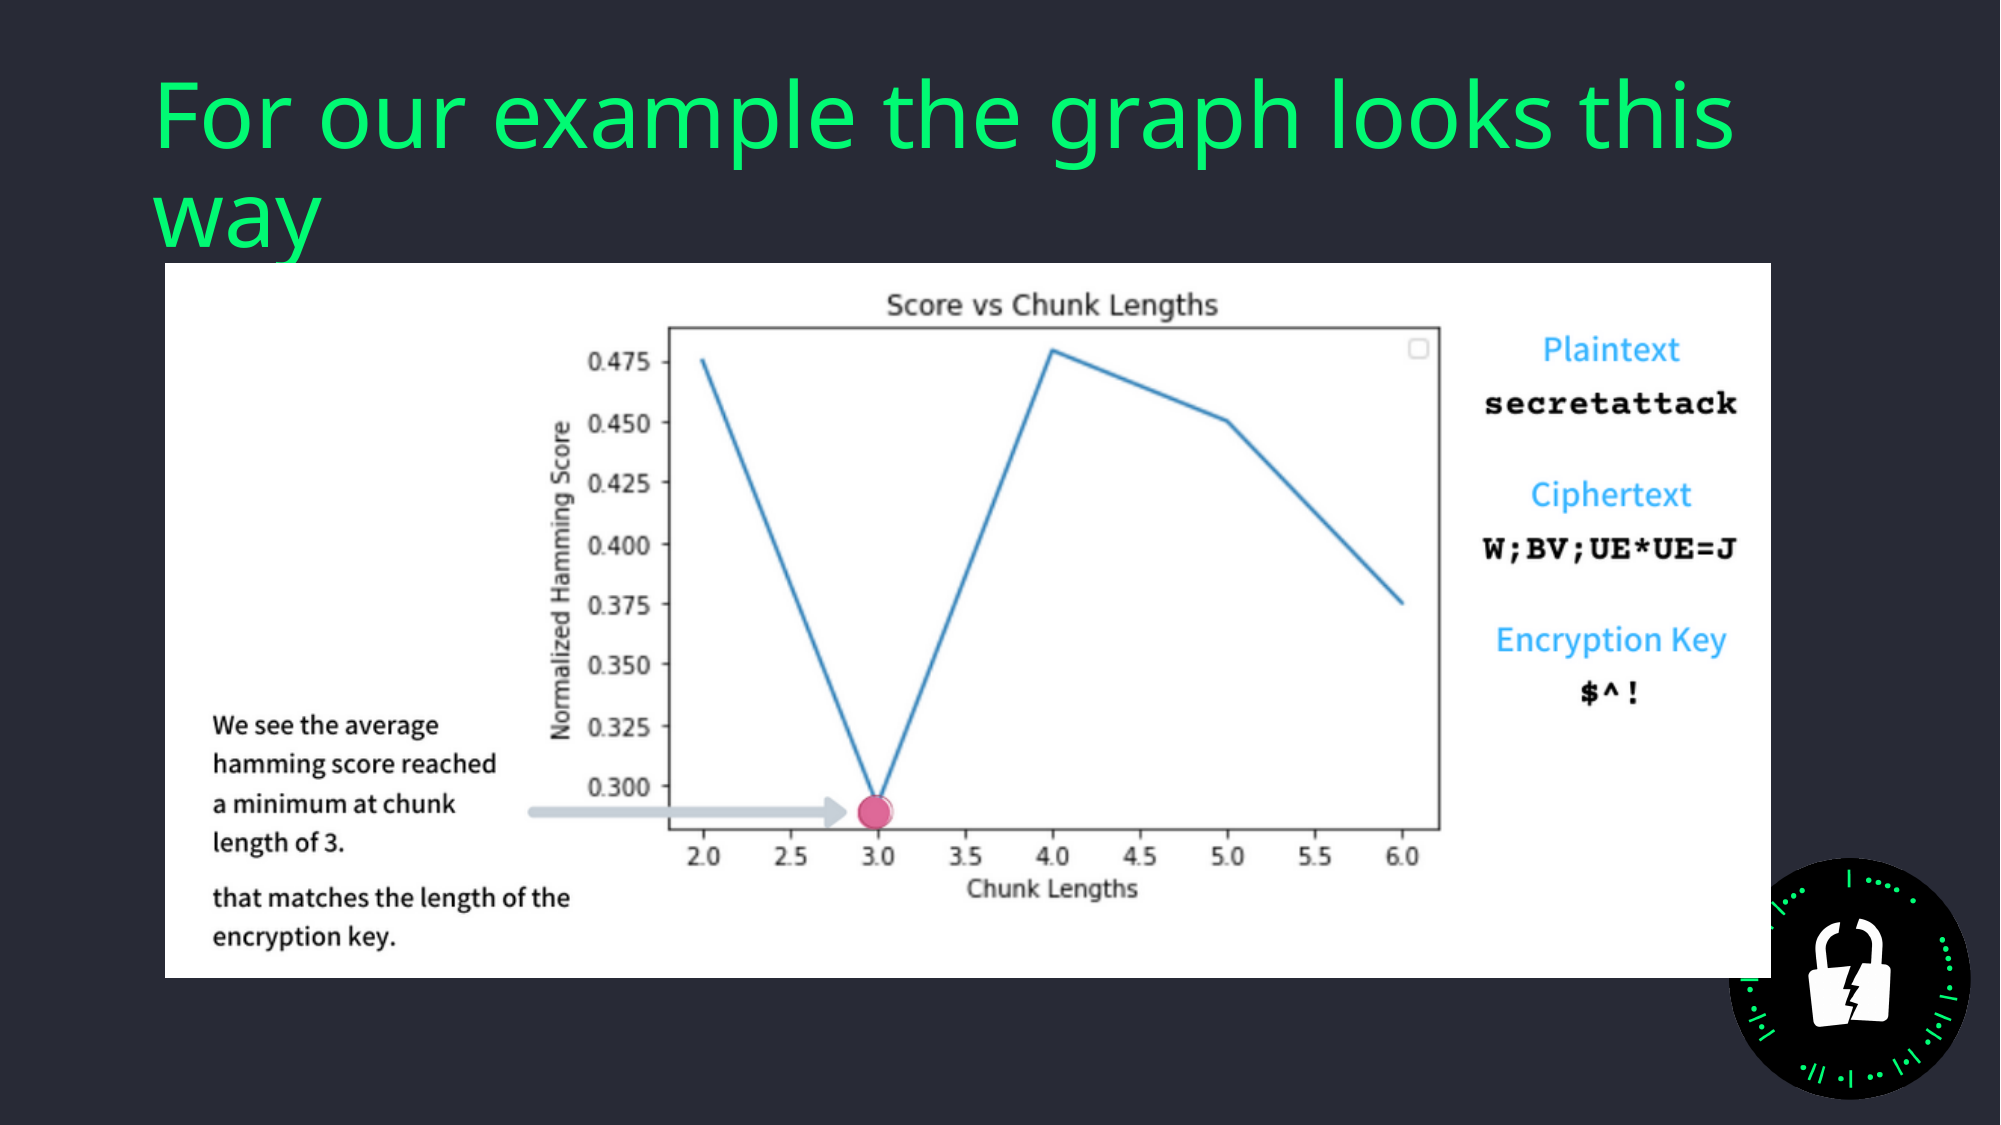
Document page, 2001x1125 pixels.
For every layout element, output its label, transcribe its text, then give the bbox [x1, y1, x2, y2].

title For our example the graph looks this way [137, 59, 1863, 278]
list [165, 263, 1771, 978]
picture [1725, 854, 1974, 1103]
